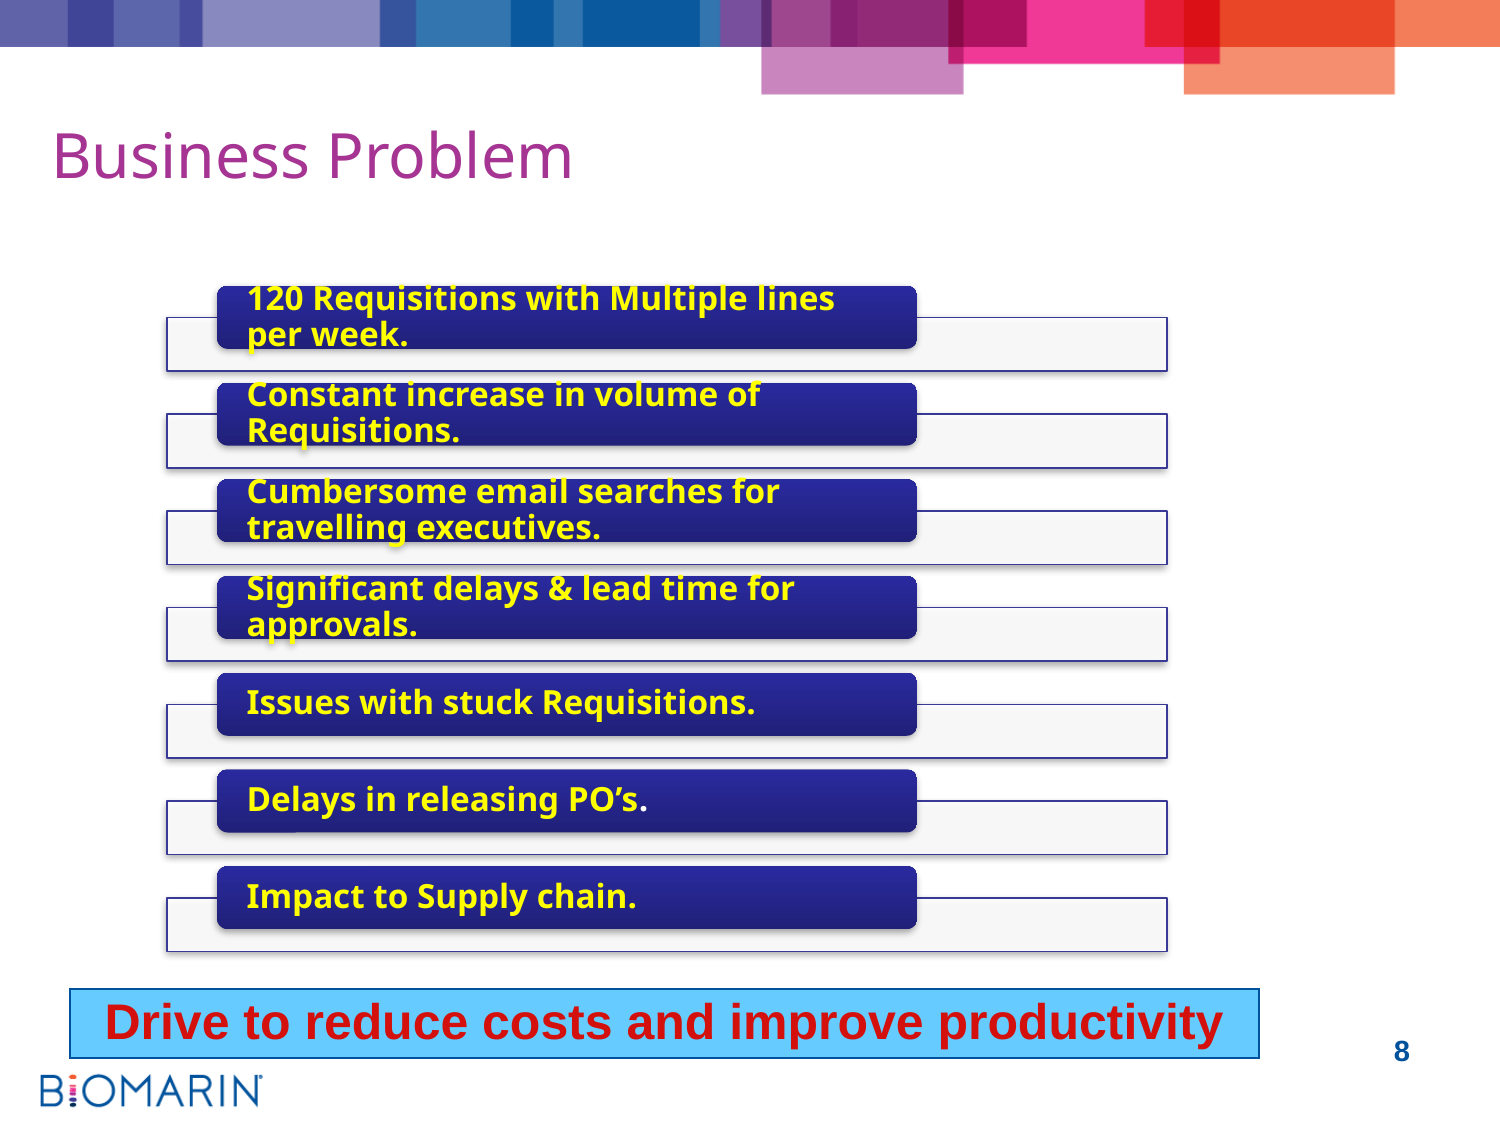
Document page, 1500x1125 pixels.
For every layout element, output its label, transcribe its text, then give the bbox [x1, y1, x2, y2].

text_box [166, 285, 1168, 953]
picture [0, 0, 1500, 1125]
slide_number 8 [1074, 1024, 1426, 1103]
text_box Drive to reduce costs and improve productivity [69, 988, 1260, 1059]
title Business Problem [35, 124, 1437, 263]
